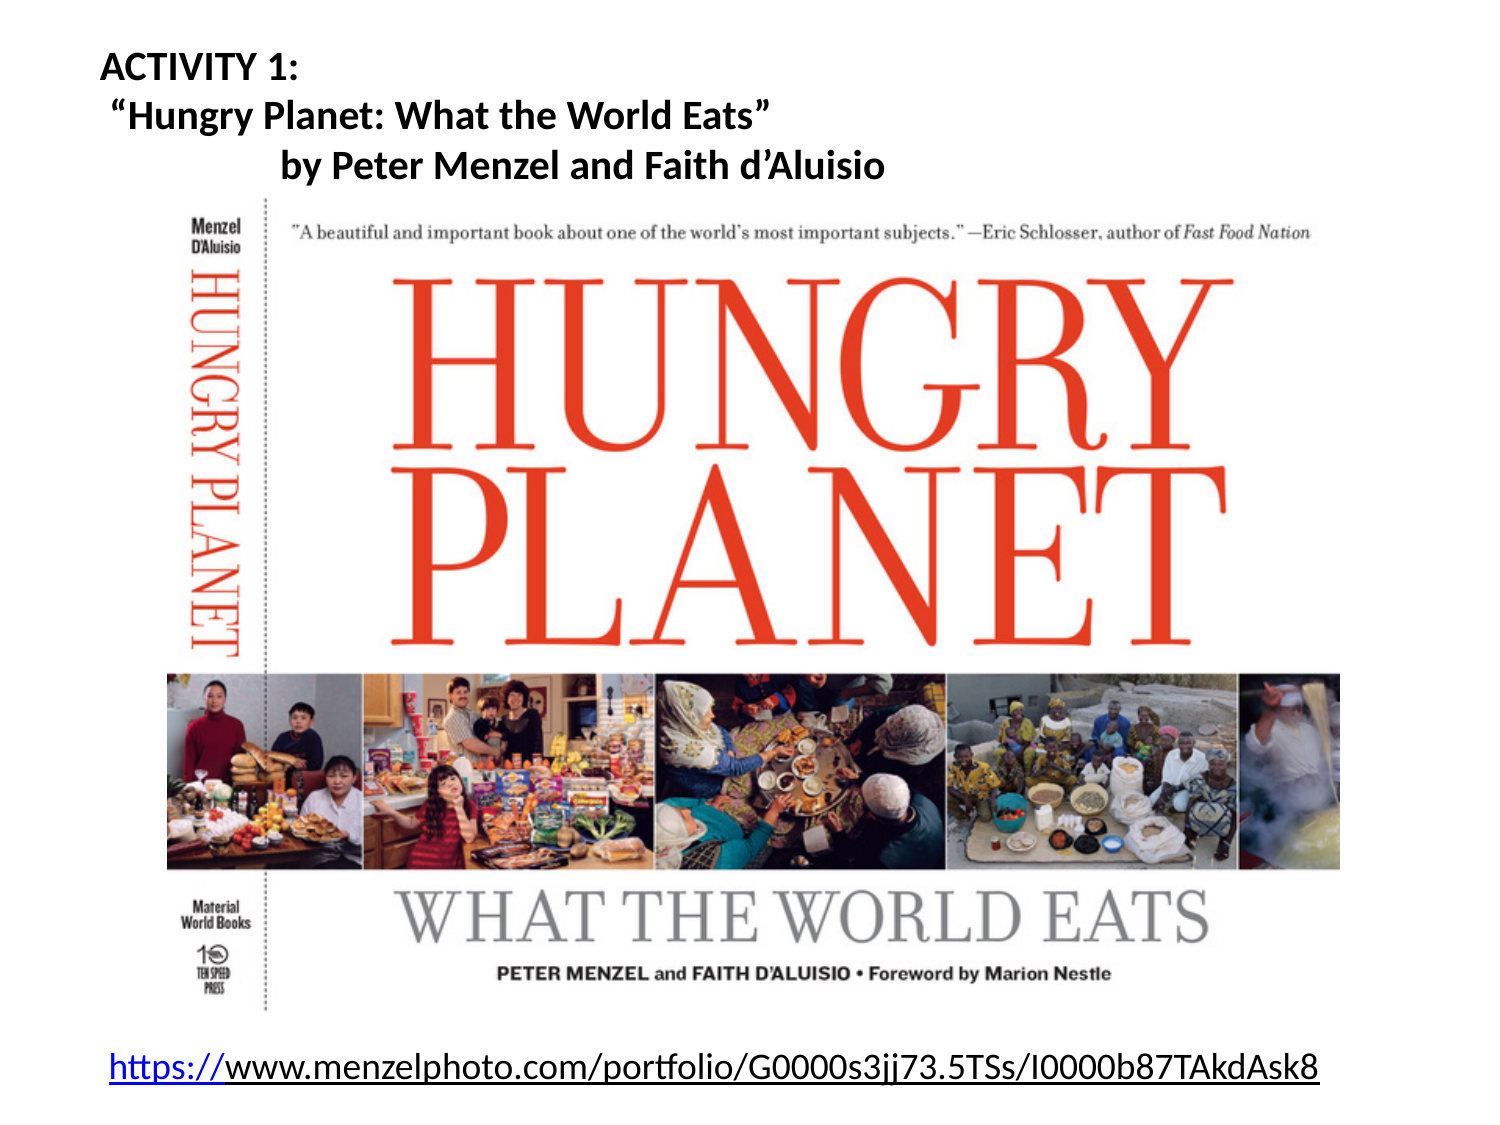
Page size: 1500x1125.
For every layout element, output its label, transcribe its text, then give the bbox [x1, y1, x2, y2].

text_box https://www.menzelphoto.com/portfolio/G0000s3jj73.5TSs/I0000b87TAkdAsk8 [93, 1034, 1464, 1095]
text_box ACTIVITY 1: “Hungry Planet: What the World Eats” by Peter Menzel and Faith d’Aluisio [85, 30, 1385, 196]
picture [167, 197, 1340, 1012]
